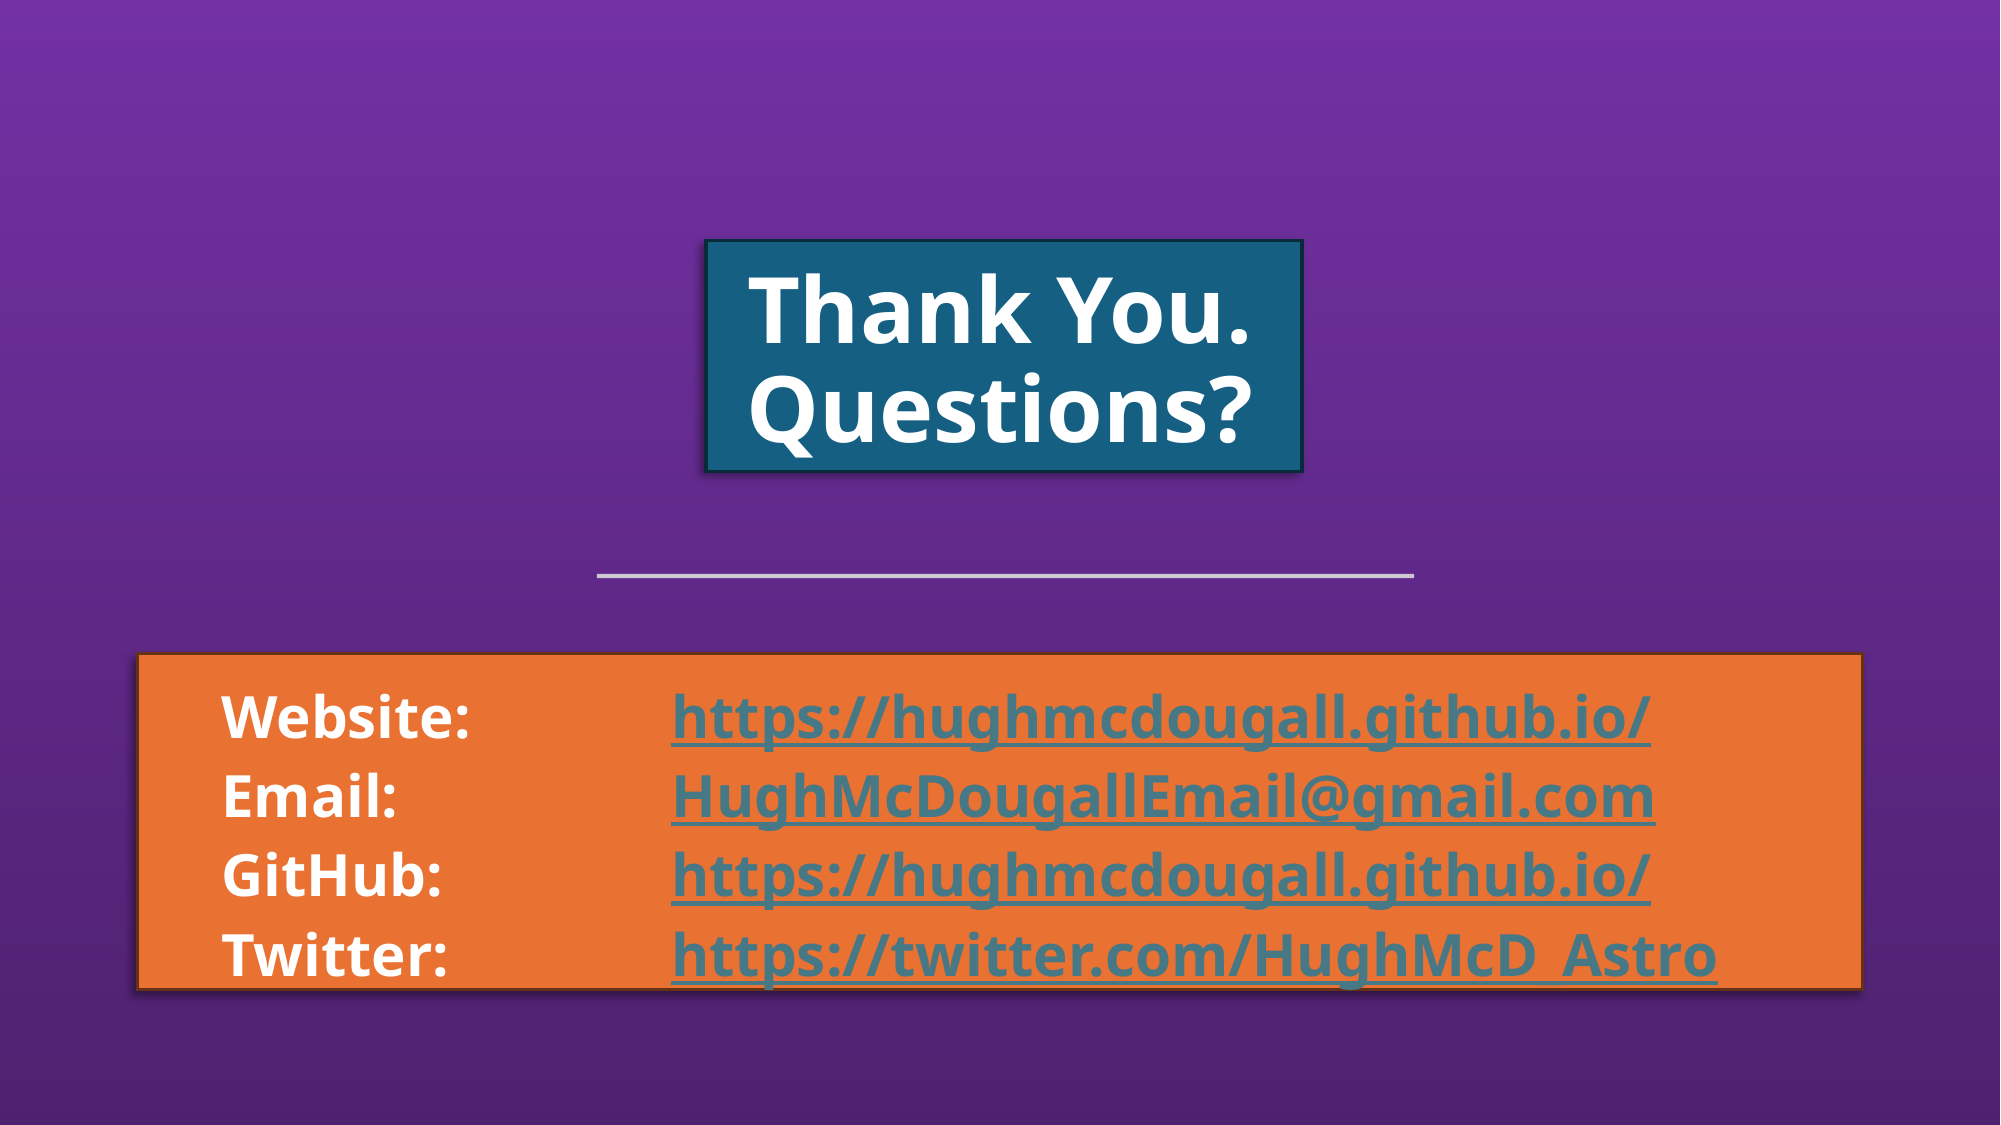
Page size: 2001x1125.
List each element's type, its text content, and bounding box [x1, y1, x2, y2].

title Thank You. Questions? [137, 254, 1863, 472]
text_box [136, 652, 1864, 991]
text_box Website: https://hughmcdougall.github.io/ Email: HughMcDougallEmail@gmail.com GitHub: https://hughmcdougall.github.io/ Twitter: https://twitter.com/HughMcD_Astro [206, 672, 1883, 1075]
text_box [704, 239, 1304, 254]
